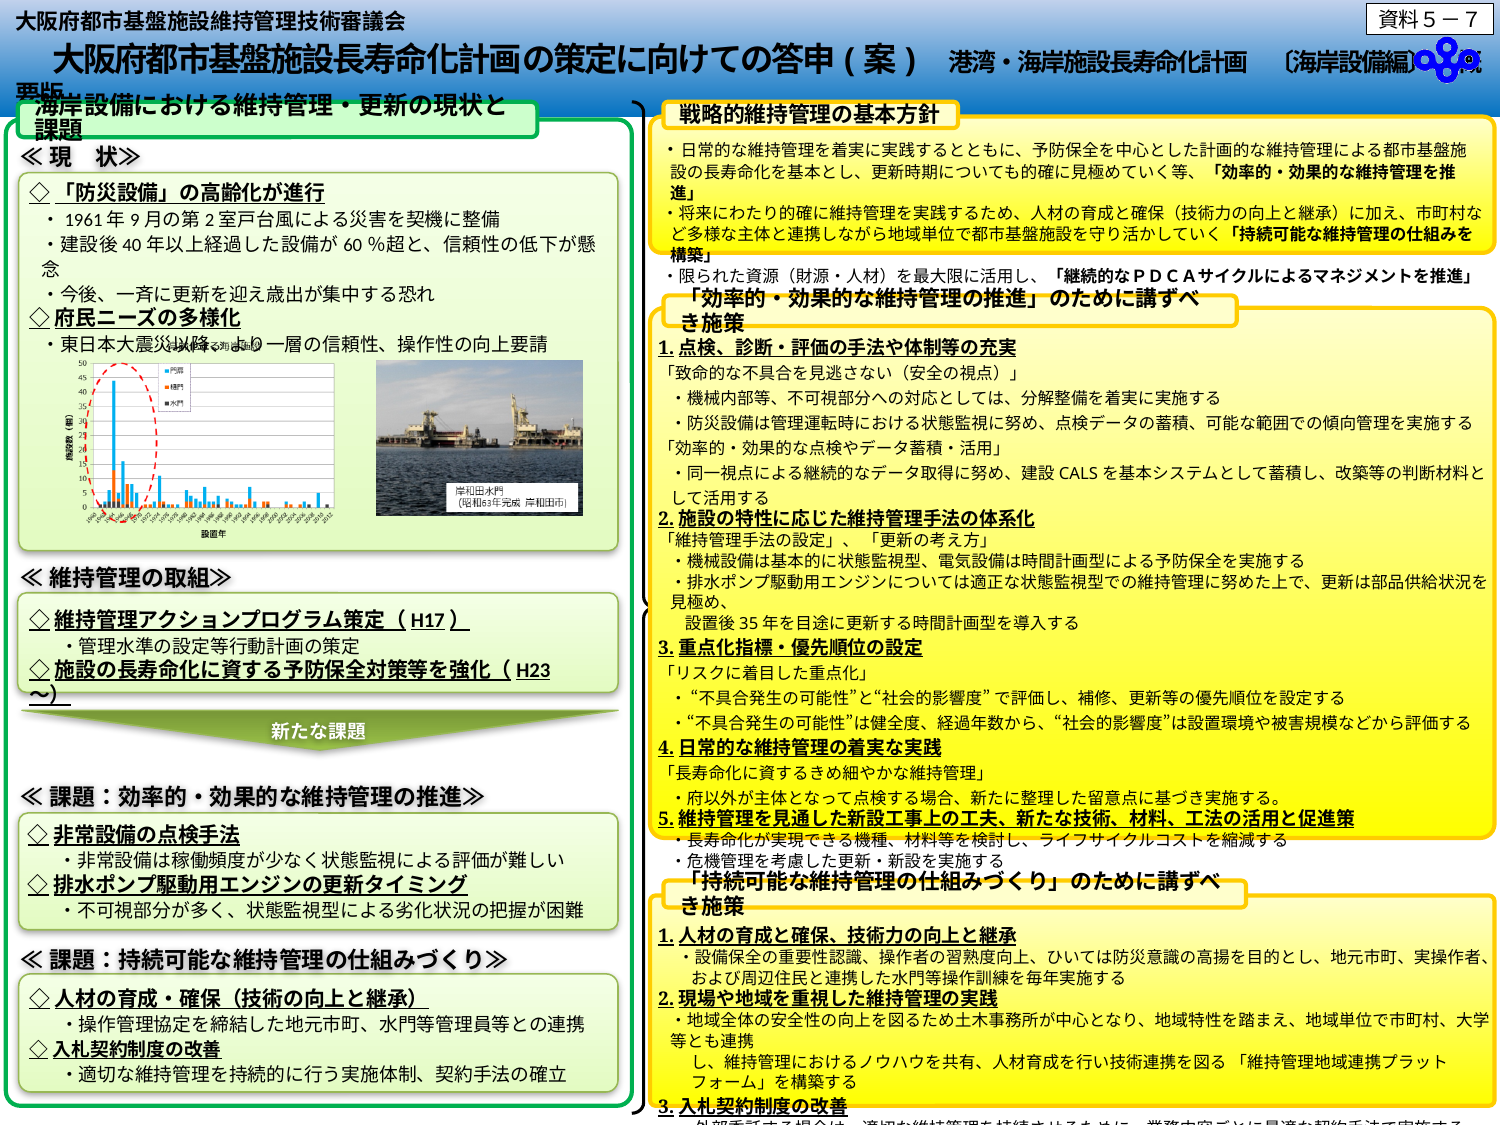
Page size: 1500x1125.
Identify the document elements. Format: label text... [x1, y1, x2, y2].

text_box 海岸設備における維持管理・更新の現状と課題 [15, 99, 540, 140]
text_box 資料５－７ [1366, 3, 1494, 35]
text_box ◇「防災設備」の高齢化が進行 ・1961年9月の第2室戸台風による災害を契機に整備 ・建設後40年以上経過した設備が60％超と、信頼性の低下が懸念 ・今後、一斉に更新を迎え歳出が集中する恐れ ◇府民ニーズの多様化 ・東日本大震災以降、より一層の信頼性、操作性の向上要請 [14, 172, 611, 363]
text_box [643, 880, 1500, 1107]
text_box [3, 117, 631, 1108]
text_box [643, 101, 1499, 253]
text_box [379, 172, 619, 552]
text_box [5, 776, 619, 931]
text_box [631, 101, 645, 1115]
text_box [5, 557, 619, 693]
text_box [5, 940, 619, 1095]
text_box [643, 295, 1500, 839]
text_box [17, 363, 45, 552]
text_box ≪現 状≫ [5, 137, 161, 179]
picture [1411, 33, 1481, 85]
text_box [21, 710, 619, 751]
picture [51, 333, 583, 551]
text_box 大阪府都市基盤施設維持管理技術審議会 大阪府都市基盤施設長寿命化計画の策定に向けての答申(案) 港湾・海岸施設長寿命化計画 〔海岸設備編〕 概要版 [0, 0, 1500, 117]
